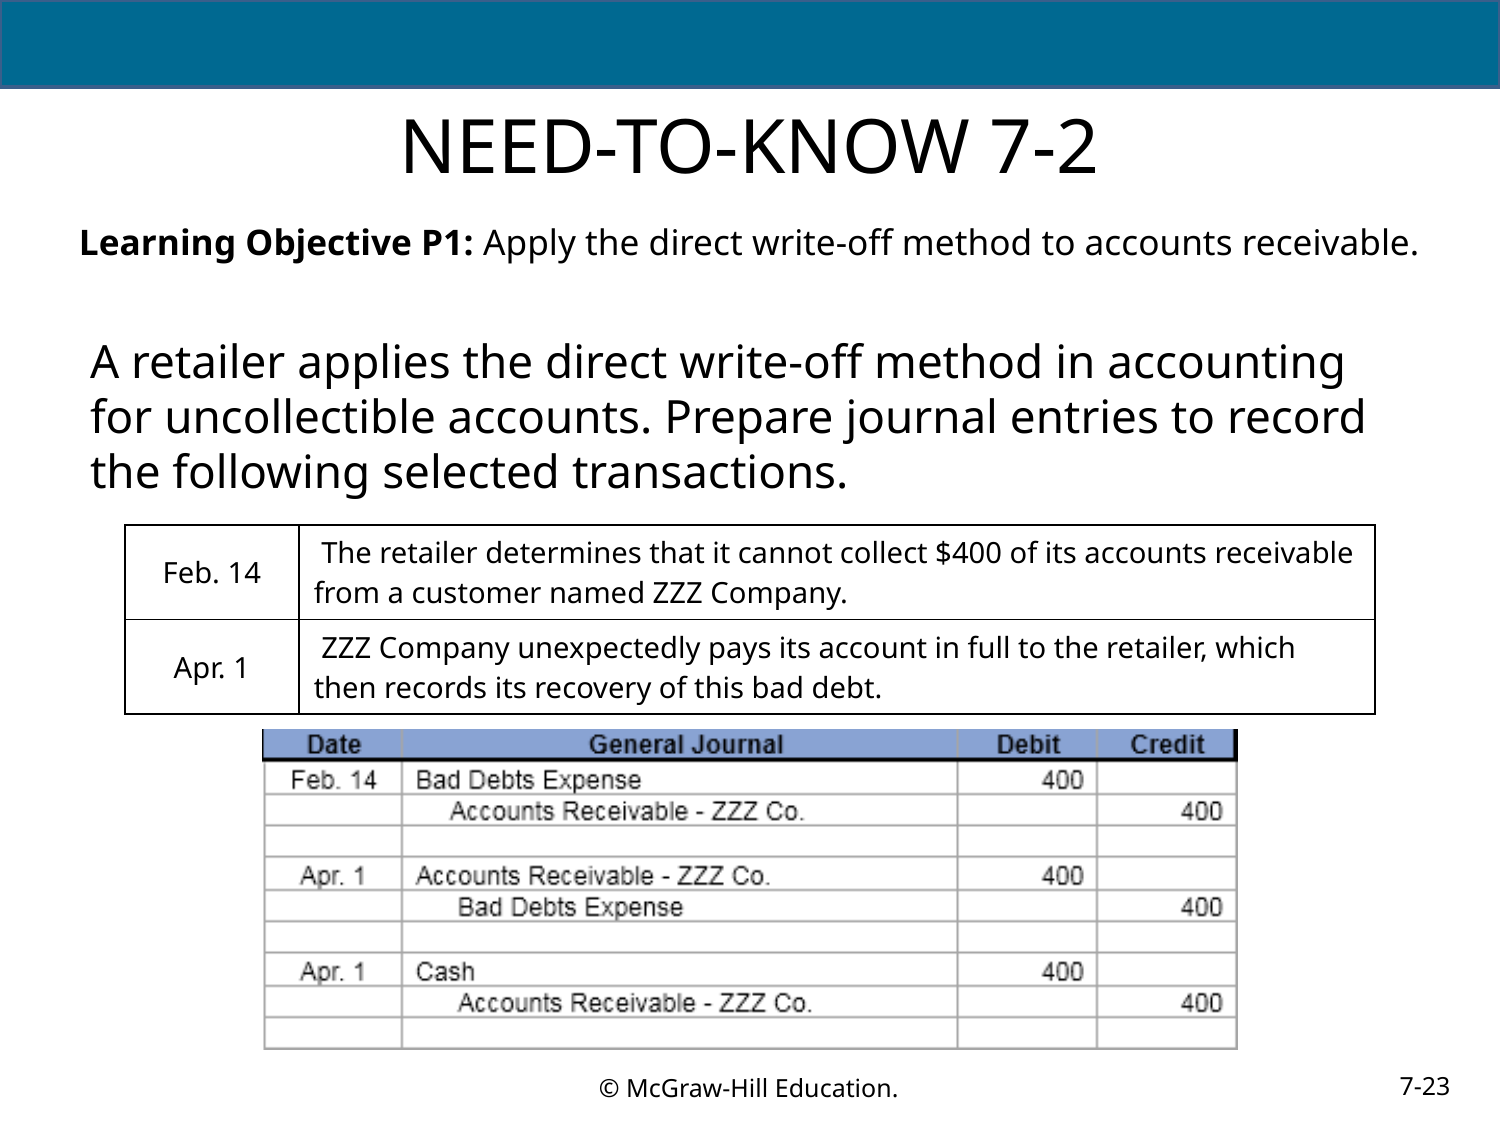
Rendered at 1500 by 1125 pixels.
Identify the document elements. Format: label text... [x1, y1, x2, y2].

table_header Feb. 14 [126, 526, 298, 619]
table_cell ZZZ Company unexpectedly pays its account in full to the retailer, which then records its recovery of this bad debt. [300, 620, 1374, 713]
list A retailer applies the direct write-off method in accounting for uncollectible accounts. Prepare journal entries to record the following selected transactions. [75, 324, 1425, 488]
table_header The retailer determines that it cannot collect $400 of its accounts receivable from a customer named ZZZ Company. [300, 526, 1374, 619]
title NEED-TO-KNOW 7-2 [0, 87, 1500, 200]
picture [261, 729, 1238, 1051]
table_cell Apr. 1 [126, 620, 298, 713]
list Learning Objective P1: Apply the direct write-off method to accounts receivable. [62, 212, 1438, 313]
